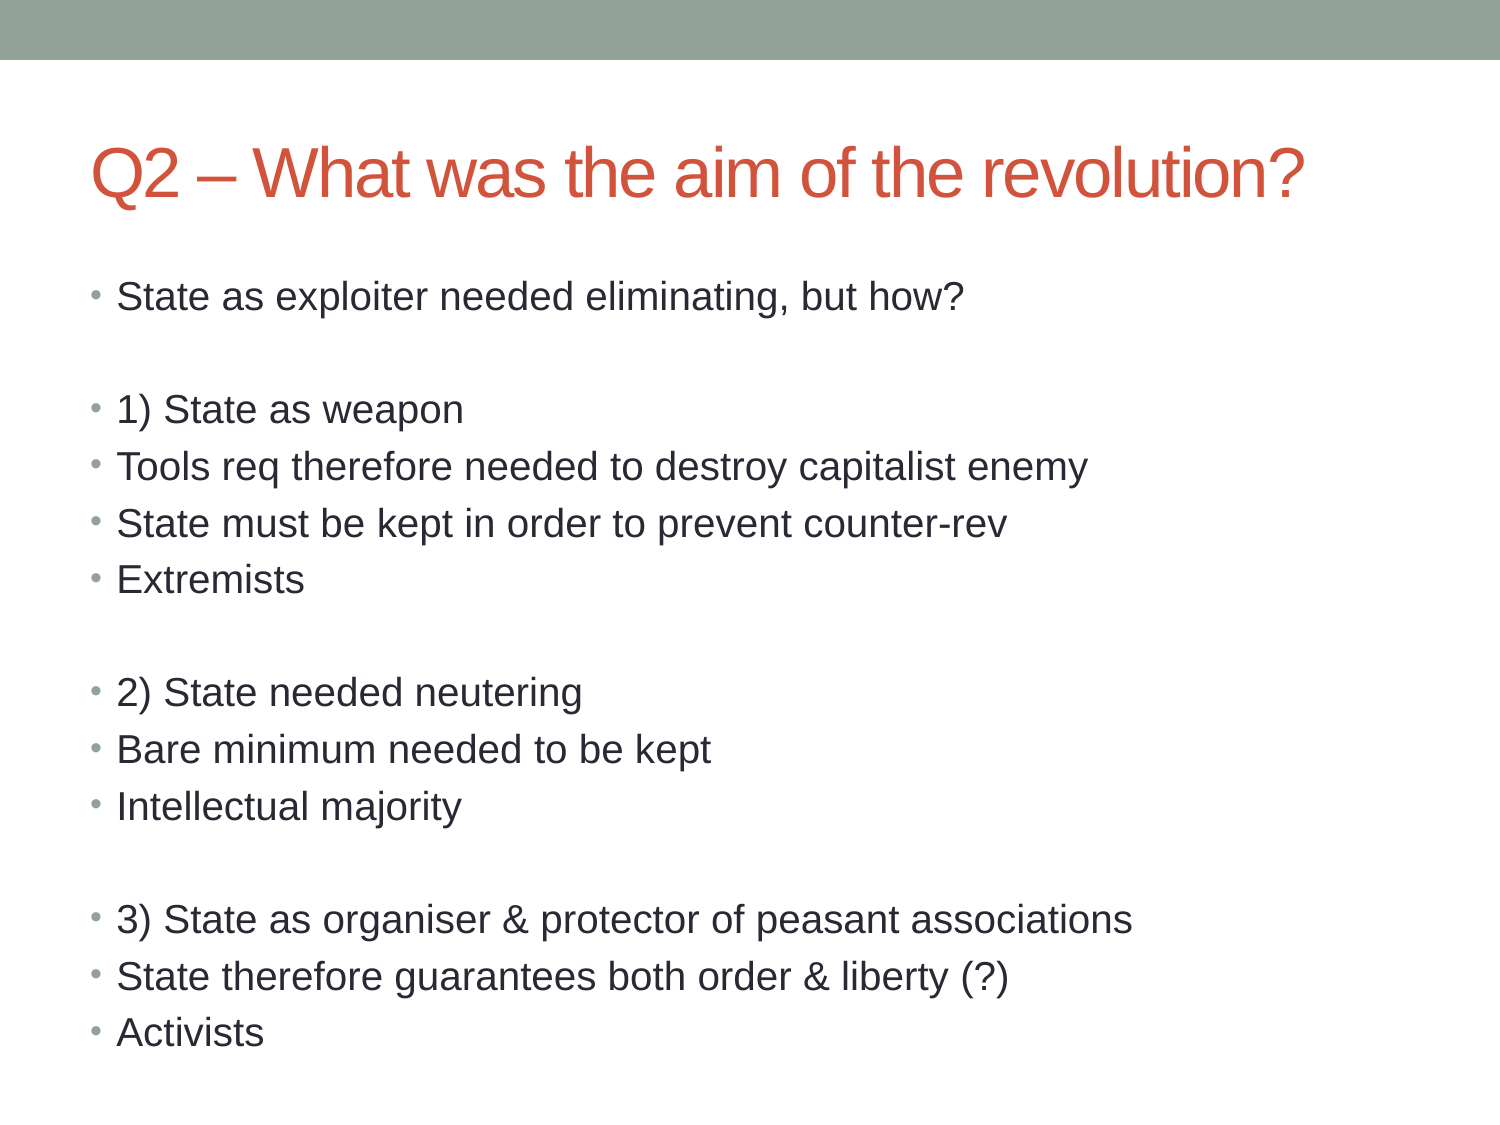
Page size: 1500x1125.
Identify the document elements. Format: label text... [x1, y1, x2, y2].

title Q2 – What was the aim of the revolution? [75, 87, 1425, 250]
list State as exploiter needed eliminating, but how? 1) State as weapon Tools req therefore needed to destroy capitalist enemy State must be kept in order to prevent counter-rev Extremists 2) State needed neutering Bare minimum needed to be kept Intellectual majority 3) State as organiser & protector of peasant associations State therefore guarantees both order & liberty (?) Activists [75, 262, 1425, 1063]
